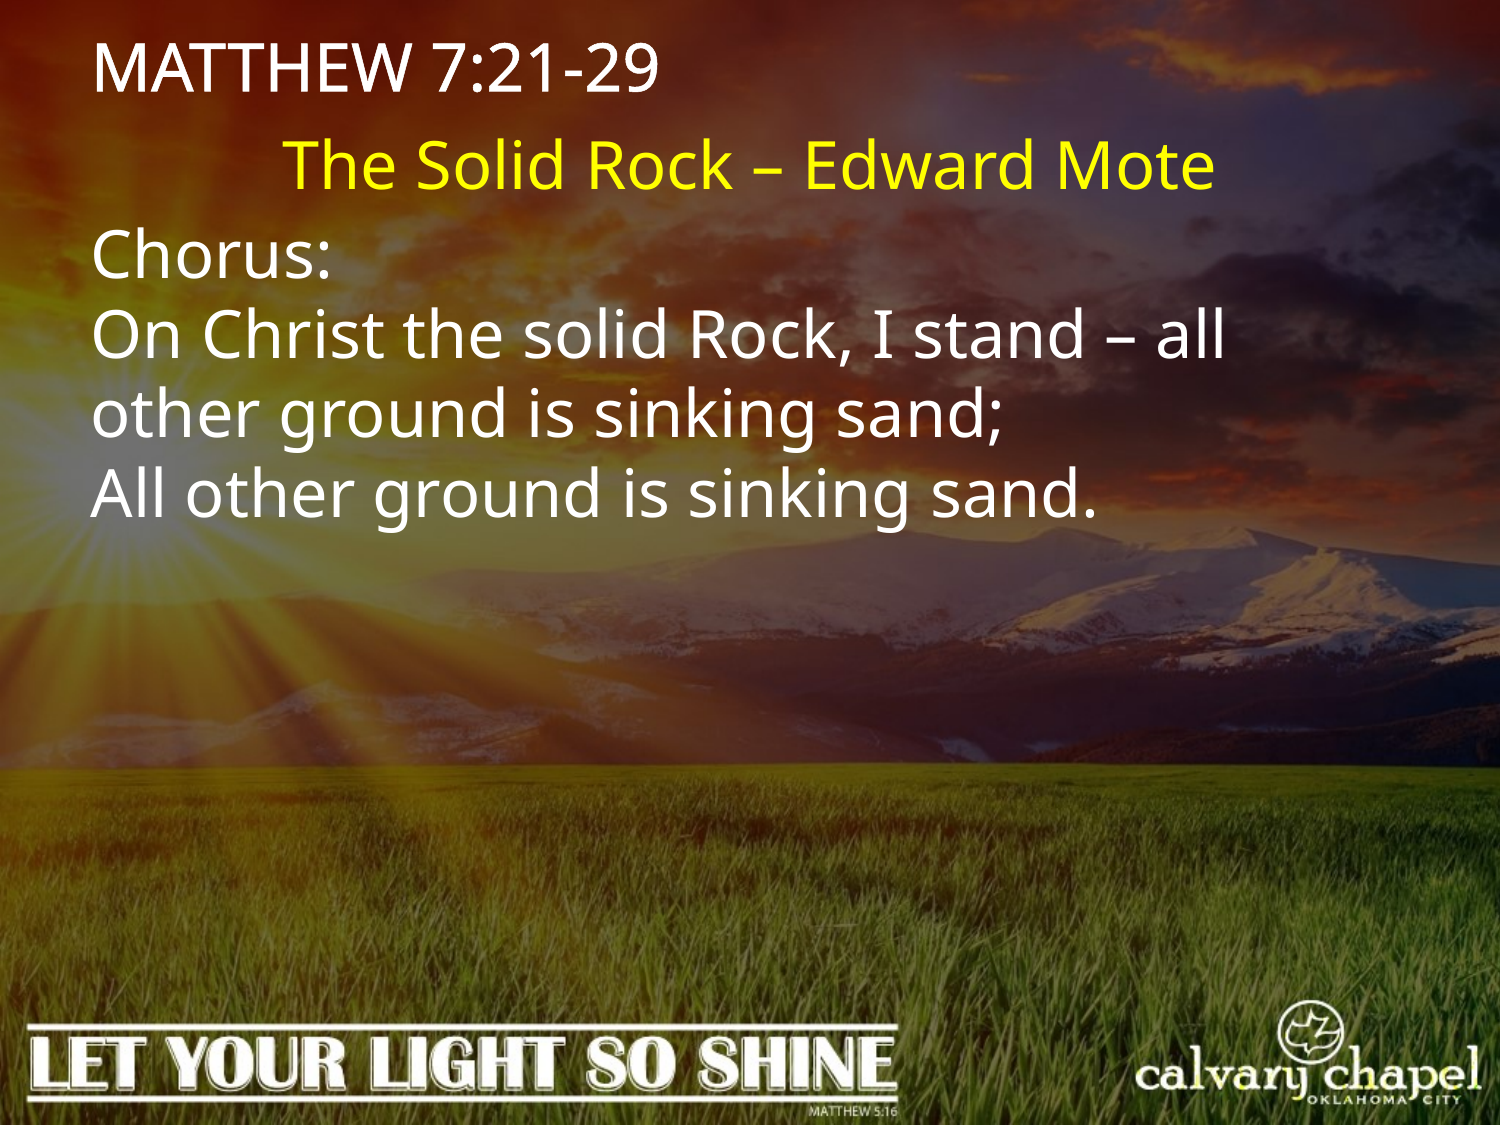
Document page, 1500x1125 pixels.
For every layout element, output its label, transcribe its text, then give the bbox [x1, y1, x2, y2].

text_box Chorus: On Christ the solid Rock, I stand – all other ground is sinking sand; All other ground is sinking sand. [75, 204, 1425, 539]
text_box The Solid Rock – Edward Mote [75, 115, 1425, 204]
picture [0, 0, 1500, 1125]
text_box MATTHEW 7:21-29 [75, 17, 1354, 112]
